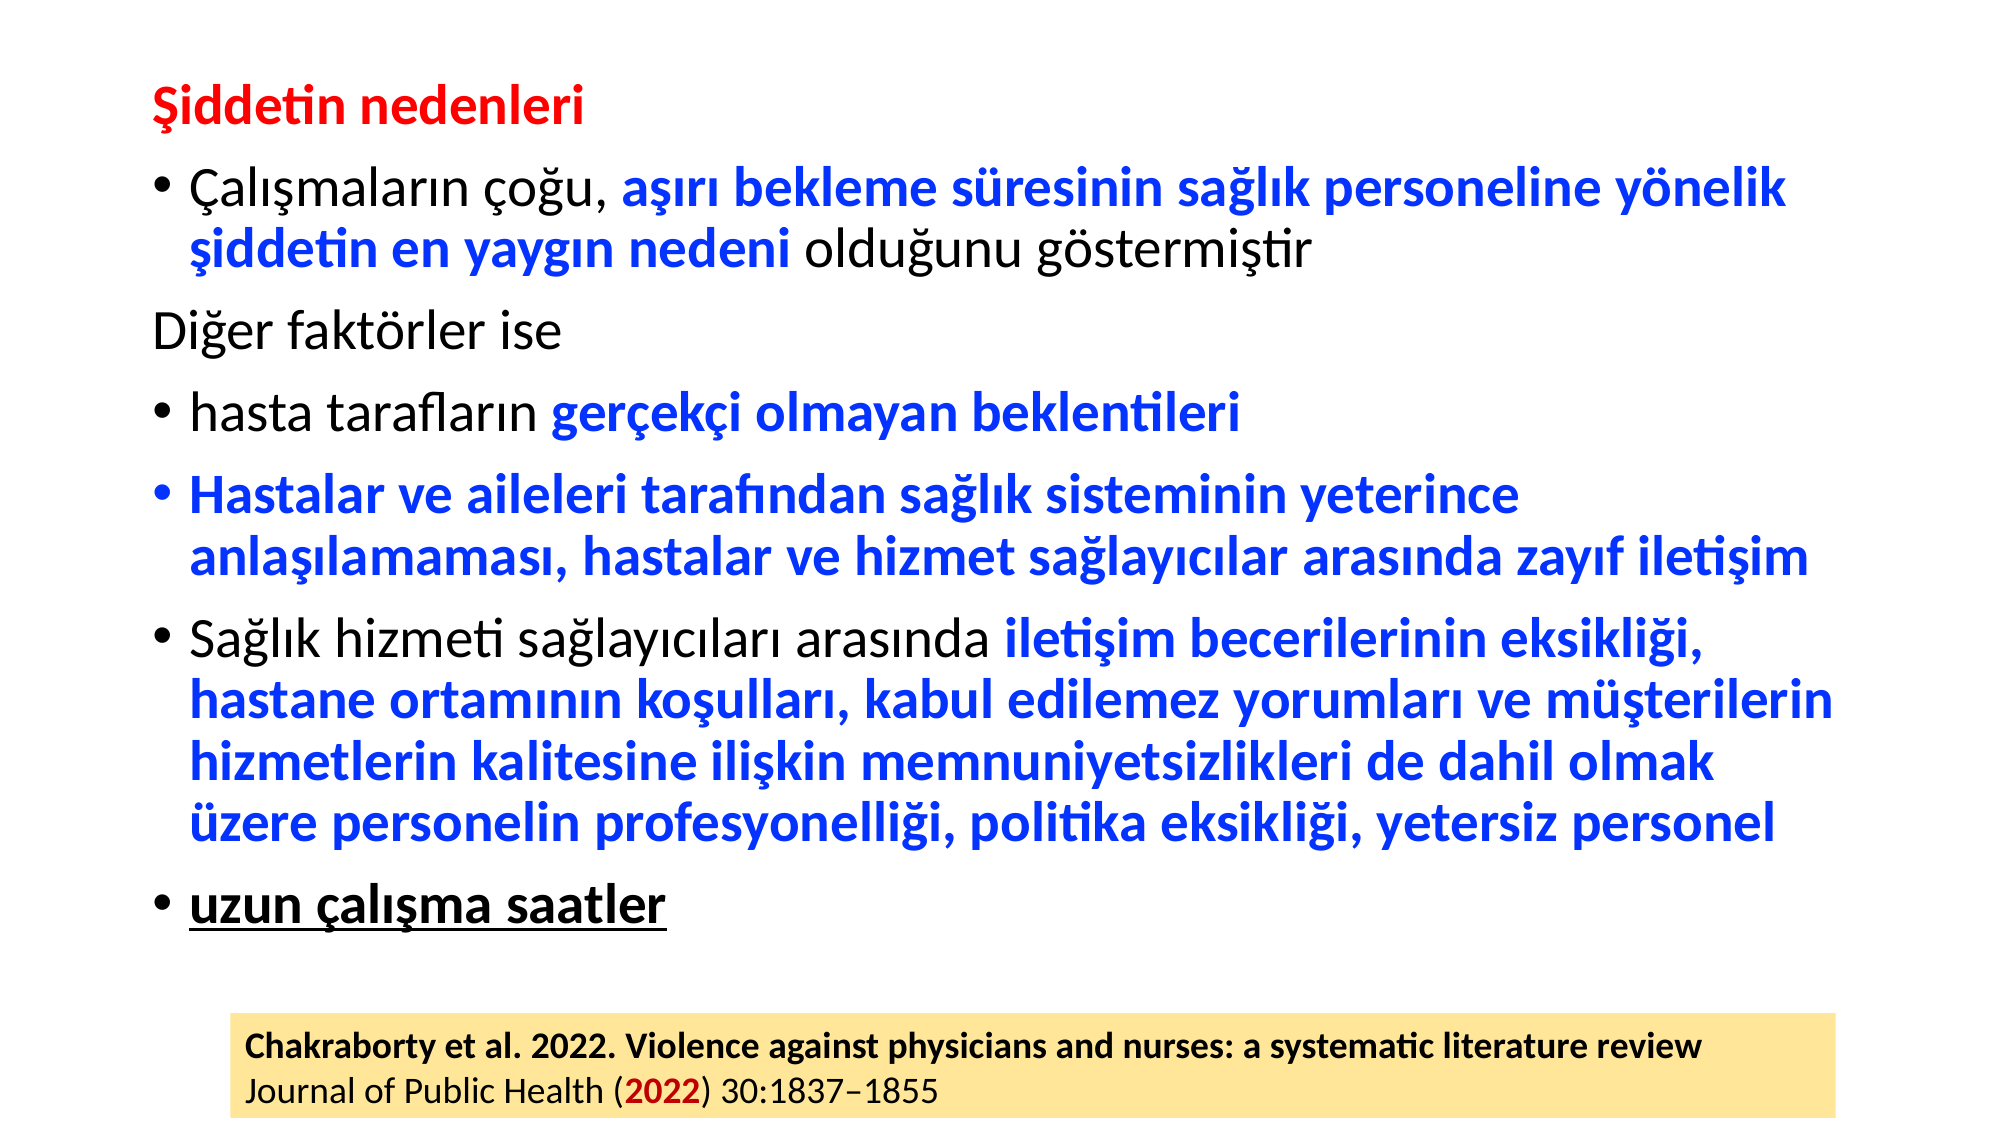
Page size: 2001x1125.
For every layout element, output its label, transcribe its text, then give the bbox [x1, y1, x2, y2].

list Şiddetin nedenleri Çalışmaların çoğu, aşırı bekleme süresinin sağlık personeline yönelik şiddetin en yaygın nedeni olduğunu göstermiştir Diğer faktörler ise hasta tarafların gerçekçi olmayan beklentileri Hastalar ve aileleri tarafından sağlık sisteminin yeterince anlaşılamaması, hastalar ve hizmet sağlayıcılar arasında zayıf iletişim Sağlık hizmeti sağlayıcıları arasında iletişim becerilerinin eksikliği, hastane ortamının koşulları, kabul edilemez yorumları ve müşterilerin hizmetlerin kalitesine ilişkin memnuniyetsizlikleri de dahil olmak üzere personelin profesyonelliği, politika eksikliği, yetersiz personel uzun çalışma saatler [137, 67, 1863, 1014]
text_box Chakraborty et al. 2022. Violence against physicians and nurses: a systematic literature review Journal of Public Health (2022) 30:1837–1855 [230, 1013, 1836, 1118]
